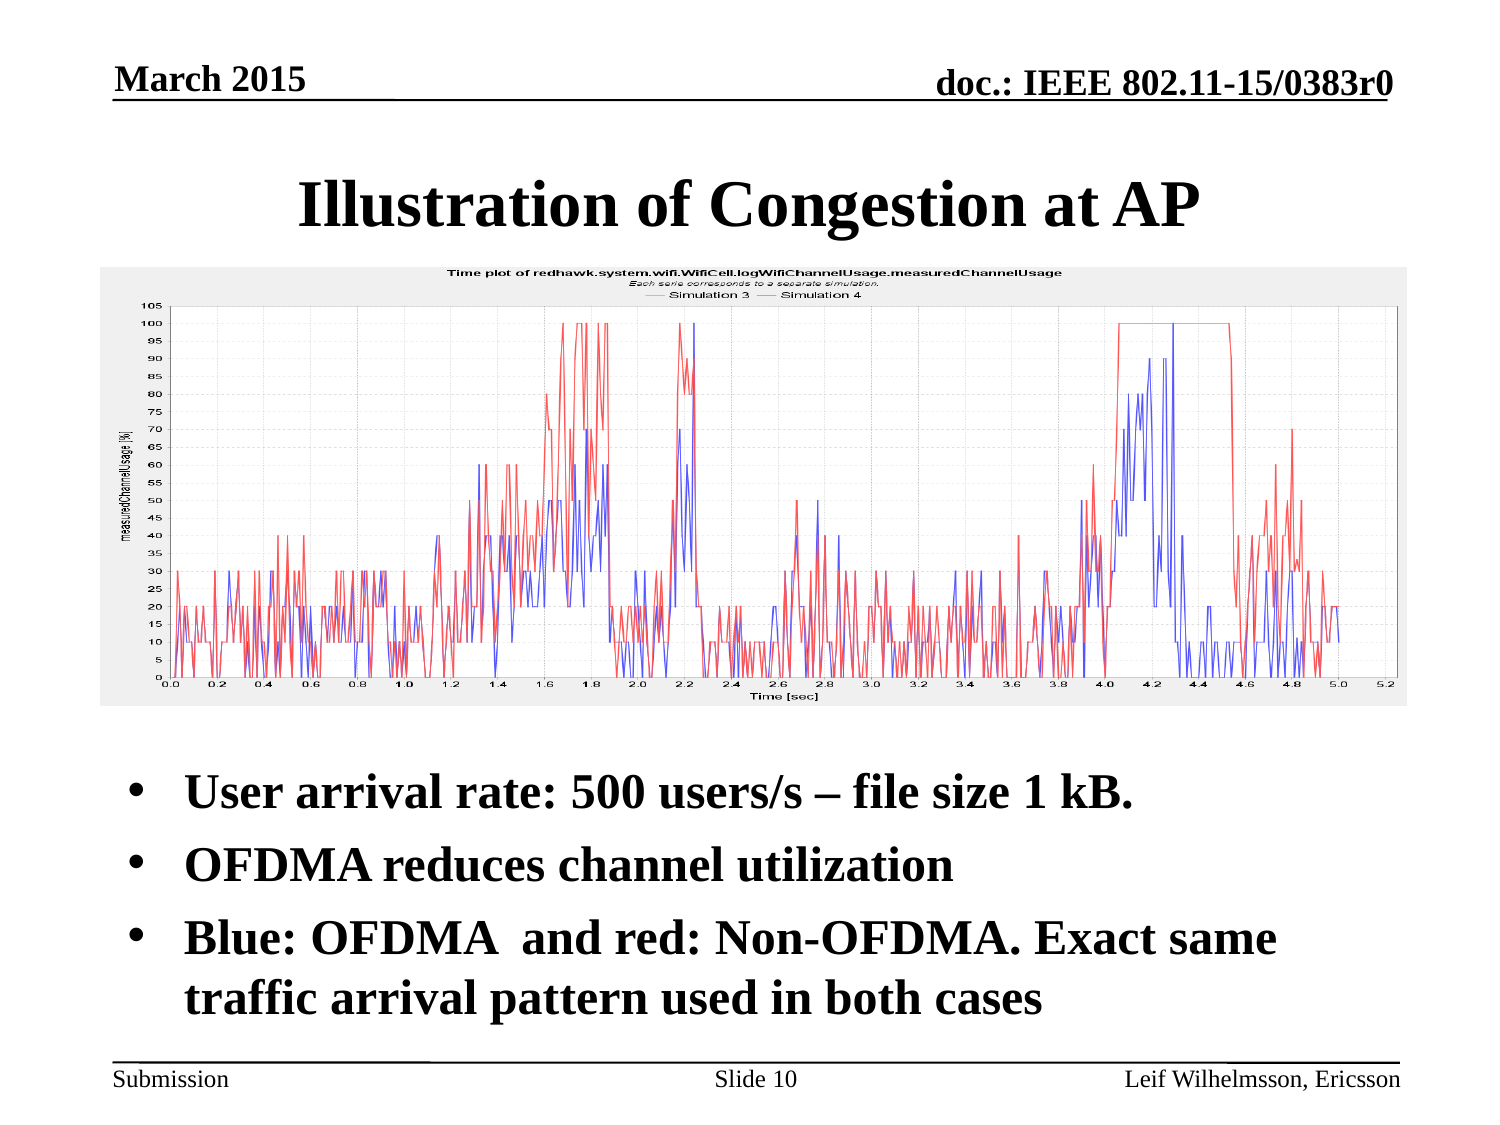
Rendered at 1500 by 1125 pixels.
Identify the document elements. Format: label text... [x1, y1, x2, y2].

footer Leif Wilhelmsson, Ericsson [878, 1061, 1402, 1093]
slide_number Slide 10 [712, 1061, 800, 1123]
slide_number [114, 54, 423, 100]
title Illustration of Congestion at AP [112, 112, 1388, 265]
picture [100, 266, 1407, 706]
list User arrival rate: 500 users/s – file size 1 kB. OFDMA reduces channel utilization Blue: OFDMA and red: Non-OFDMA. Exact same traffic arrival pattern used in both cases [112, 751, 1388, 1000]
